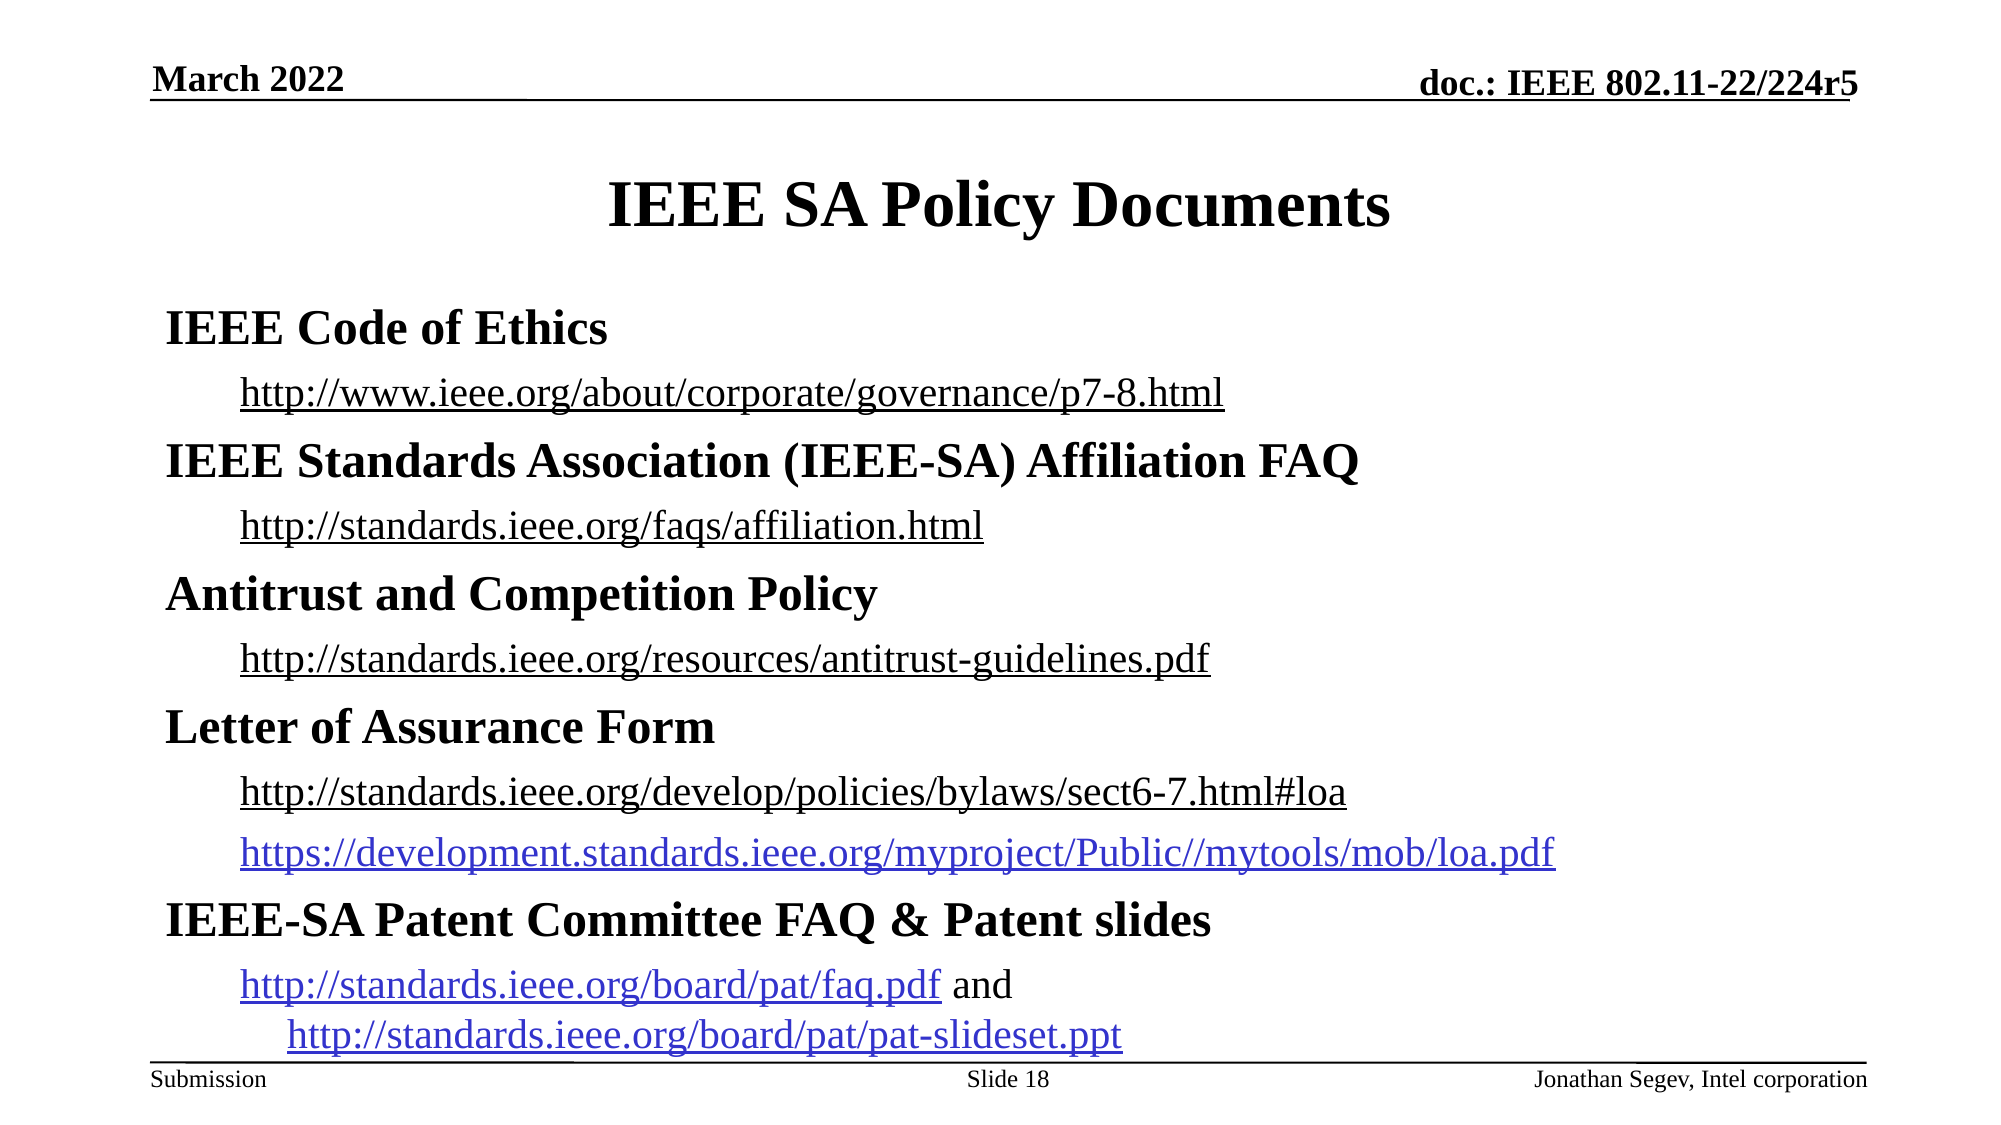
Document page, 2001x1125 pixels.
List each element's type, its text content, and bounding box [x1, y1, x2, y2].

list IEEE Code of Ethics http://www.ieee.org/about/corporate/governance/p7-8.html IEEE Standards Association (IEEE-SA) Affiliation FAQ http://standards.ieee.org/faqs/affiliation.html Antitrust and Competition Policy http://standards.ieee.org/resources/antitrust-guidelines.pdf Letter of Assurance Form http://standards.ieee.org/develop/policies/bylaws/sect6-7.html#loa https://development.standards.ieee.org/myproject/Public//mytools/mob/loa.pdf IEEE-SA Patent Committee FAQ & Patent slides http://standards.ieee.org/board/pat/faq.pdf and http://standards.ieee.org/board/pat/pat-slideset.ppt [149, 286, 1850, 1000]
title IEEE SA Policy Documents [149, 112, 1850, 286]
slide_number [152, 54, 563, 100]
slide_number Slide 18 [950, 1061, 1067, 1123]
footer Jonathan Segev, Intel corporation [1171, 1061, 1869, 1093]
